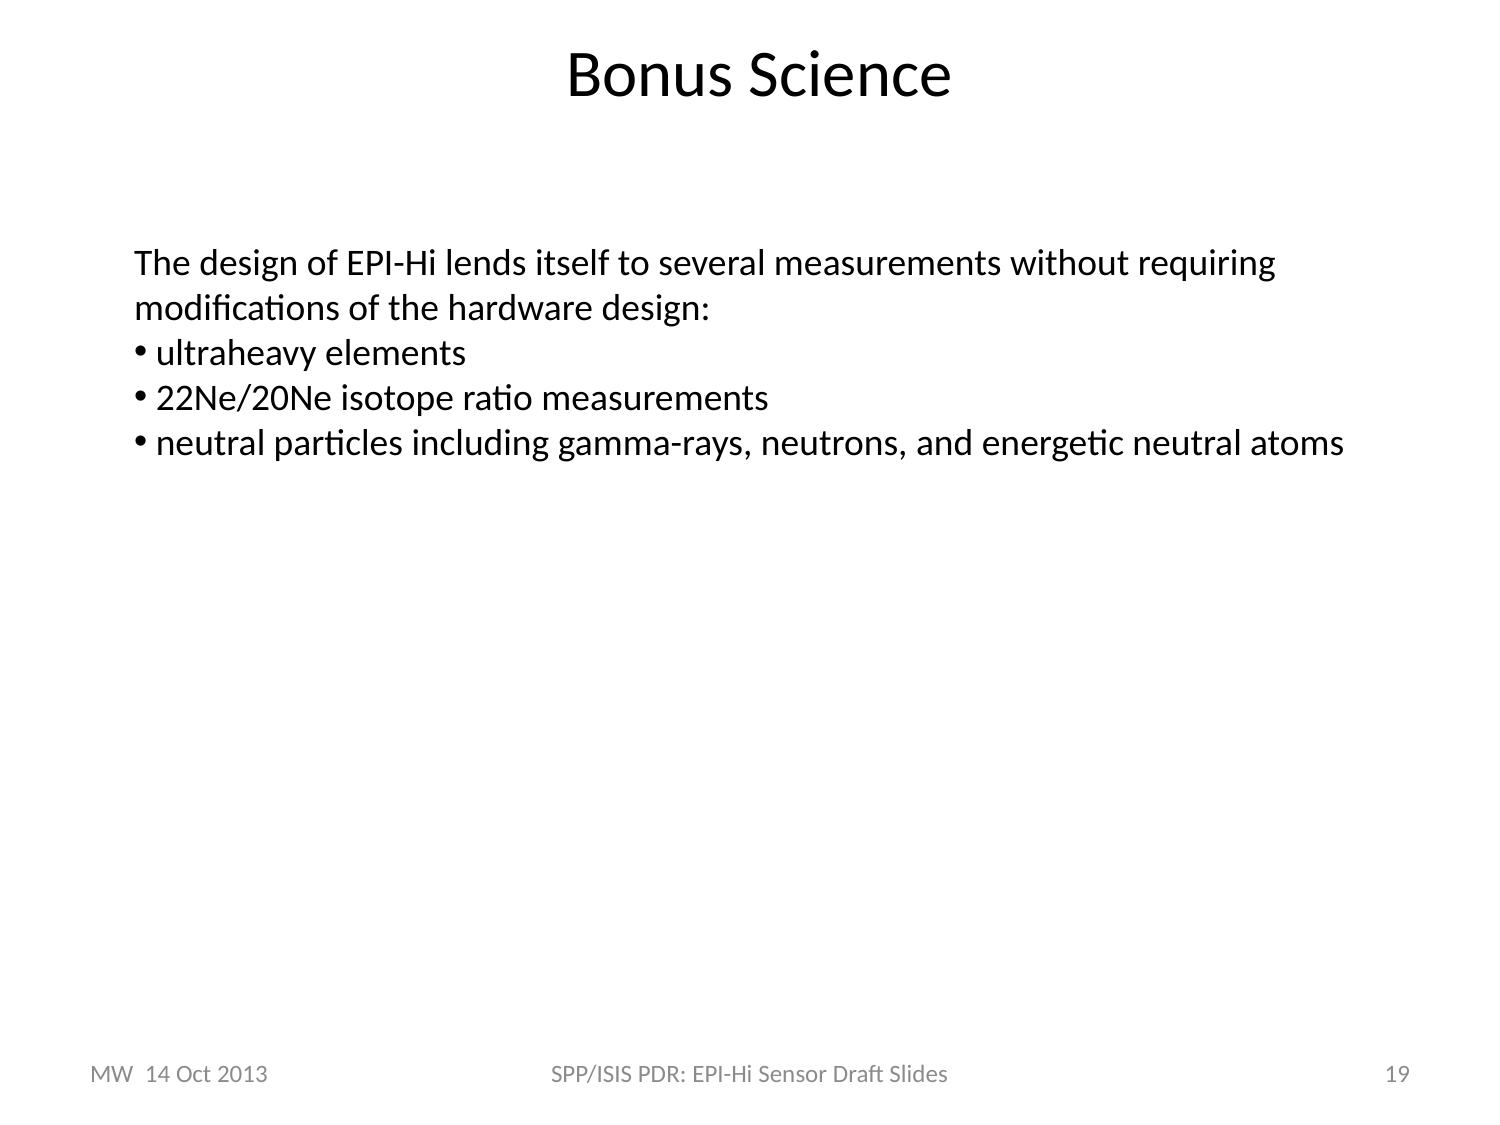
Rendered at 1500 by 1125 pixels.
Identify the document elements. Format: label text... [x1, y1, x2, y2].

slide_number 19 [1074, 1042, 1425, 1103]
text_box The design of EPI-Hi lends itself to several measurements without requiring modifications of the hardware design: ultraheavy elements 22Ne/20Ne isotope ratio measurements neutral particles including gamma-rays, neutrons, and energetic neutral atoms [119, 230, 1367, 471]
footer SPP/ISIS PDR: EPI-Hi Sensor Draft Slides [512, 1042, 988, 1103]
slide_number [75, 1042, 425, 1103]
text_box Bonus Science [69, 22, 1450, 117]
